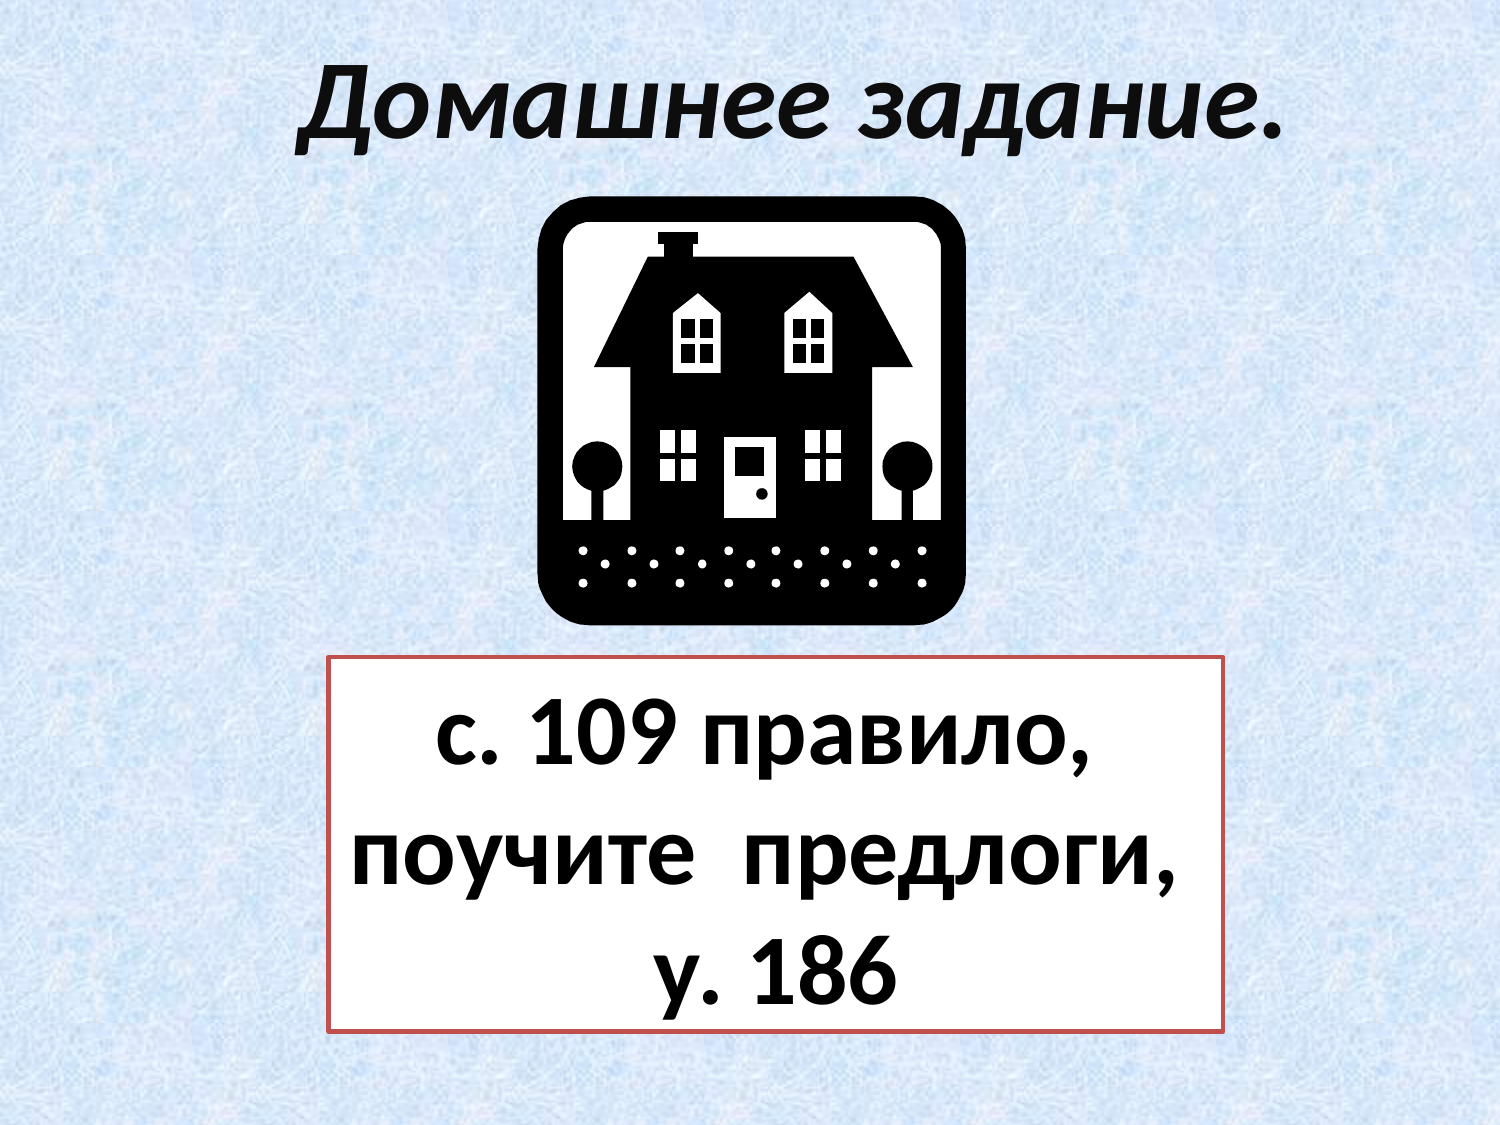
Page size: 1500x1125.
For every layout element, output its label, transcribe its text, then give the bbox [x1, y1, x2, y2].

picture [0, 0, 1500, 1125]
text_box Домашнее задание. [162, 19, 1425, 169]
text_box с. 109 правило, поучите предлоги, у. 186 [326, 655, 1225, 1034]
